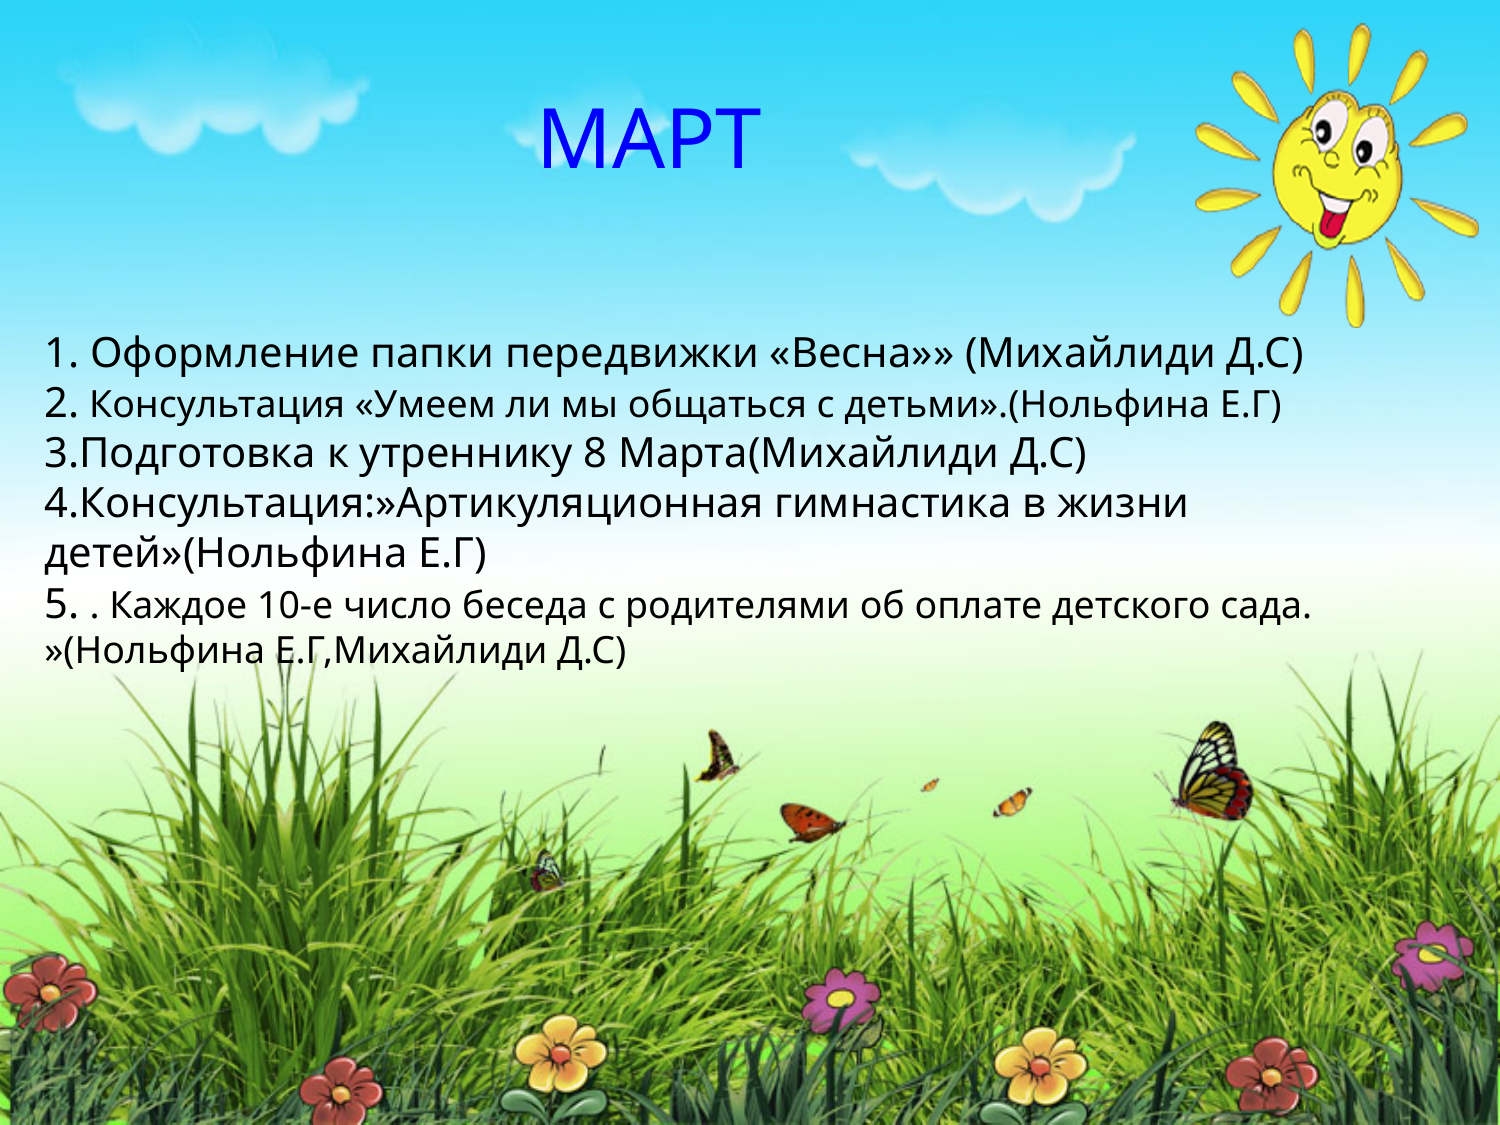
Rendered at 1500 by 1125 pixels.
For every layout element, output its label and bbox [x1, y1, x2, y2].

text_box [0, 0, 1500, 1125]
